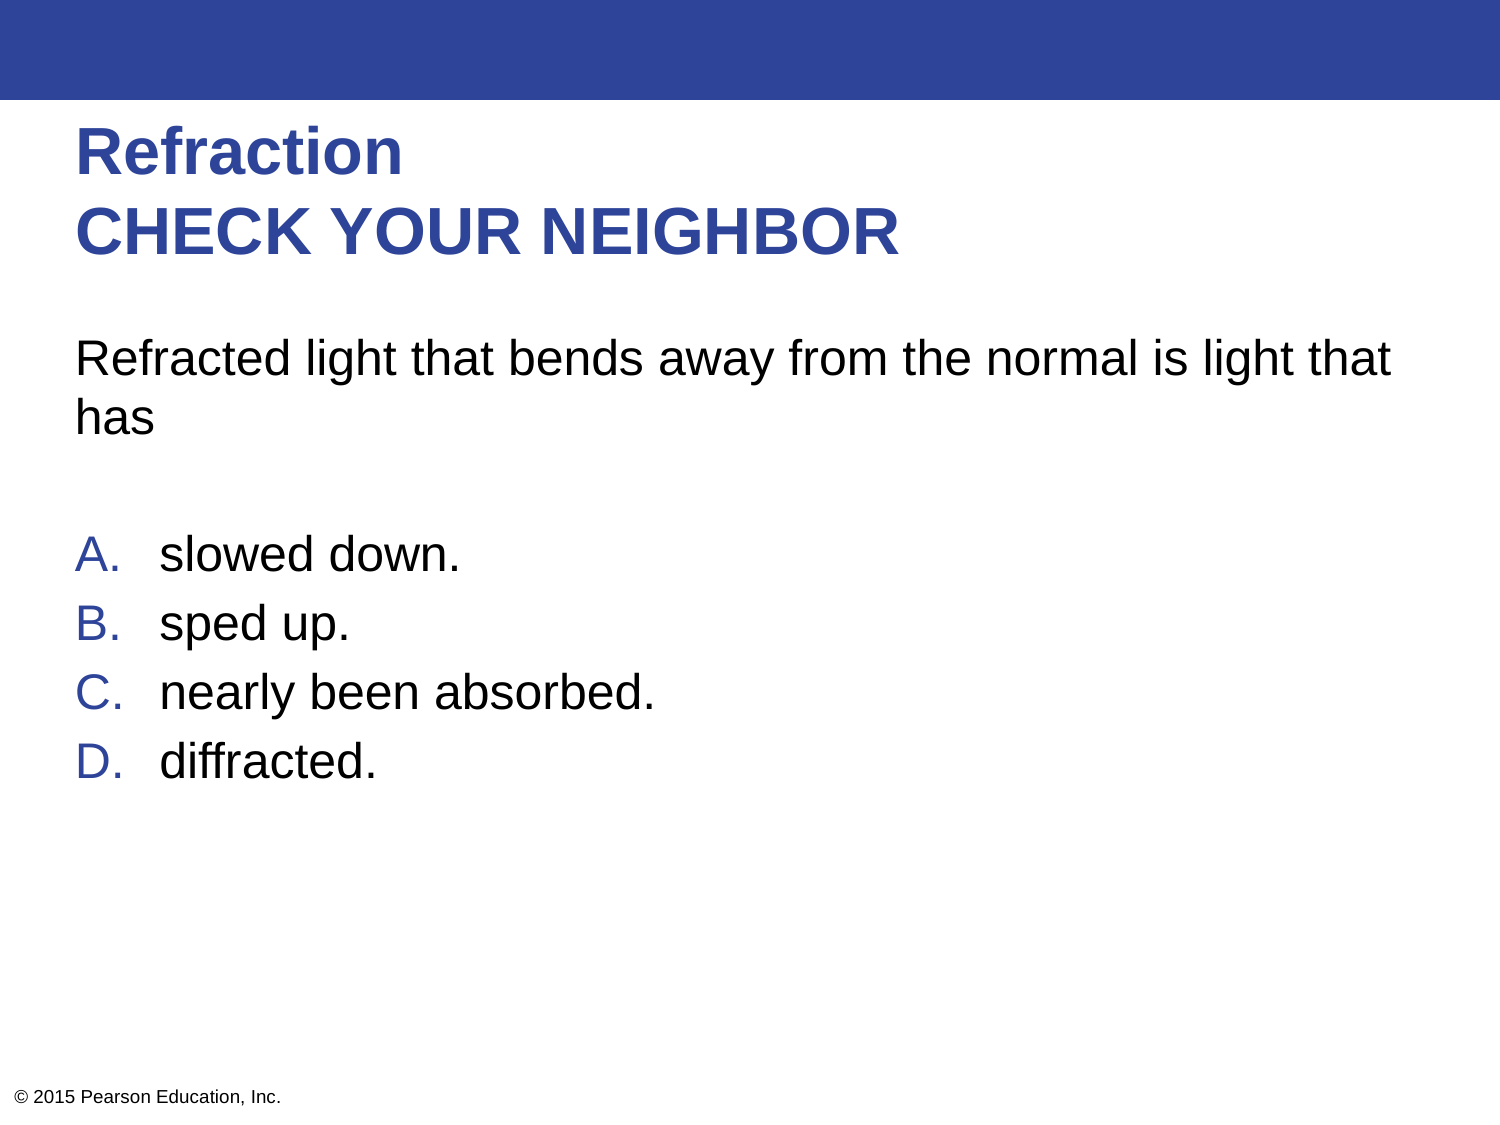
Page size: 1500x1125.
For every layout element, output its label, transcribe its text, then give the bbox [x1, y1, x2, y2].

title Refraction CHECK YOUR NEIGHBOR [0, 100, 1500, 278]
list Refracted light that bends away from the normal is light that has slowed down. sped up. nearly been absorbed. diffracted. [59, 321, 1410, 1085]
footer © 2015 Pearson Education, Inc. [14, 1084, 900, 1115]
